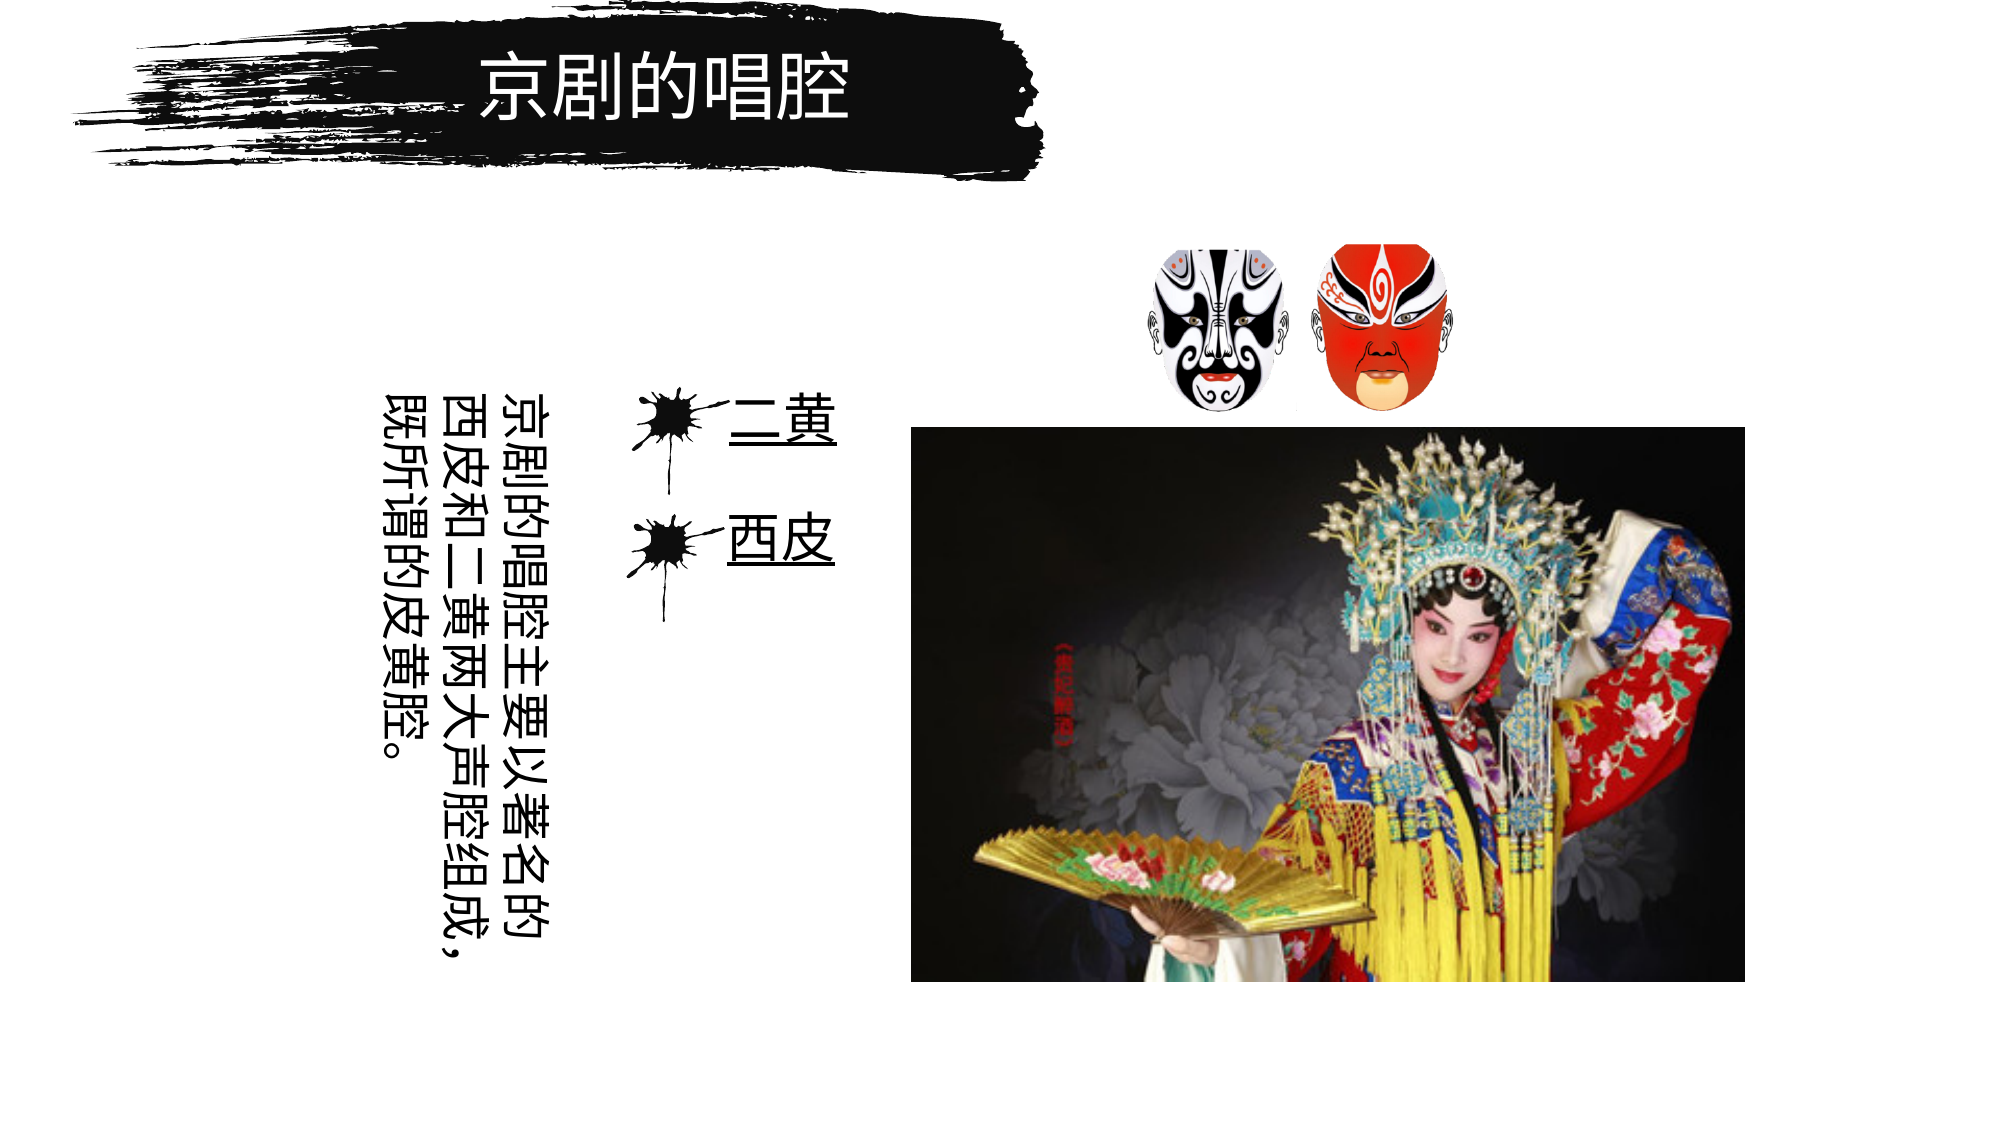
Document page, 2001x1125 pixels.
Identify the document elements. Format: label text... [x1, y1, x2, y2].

text_box 京剧的唱腔主要以著名的西皮和二黄两大声腔组成，既所谓的皮黄腔。 [352, 376, 565, 1001]
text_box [1136, 225, 1473, 417]
title 京剧的唱腔 [461, 41, 1136, 141]
text_box [70, 0, 1046, 182]
text_box 西皮 [712, 496, 910, 576]
text_box 二黄 [714, 376, 912, 457]
picture [911, 427, 1745, 982]
text_box [626, 513, 712, 623]
text_box [631, 386, 714, 496]
